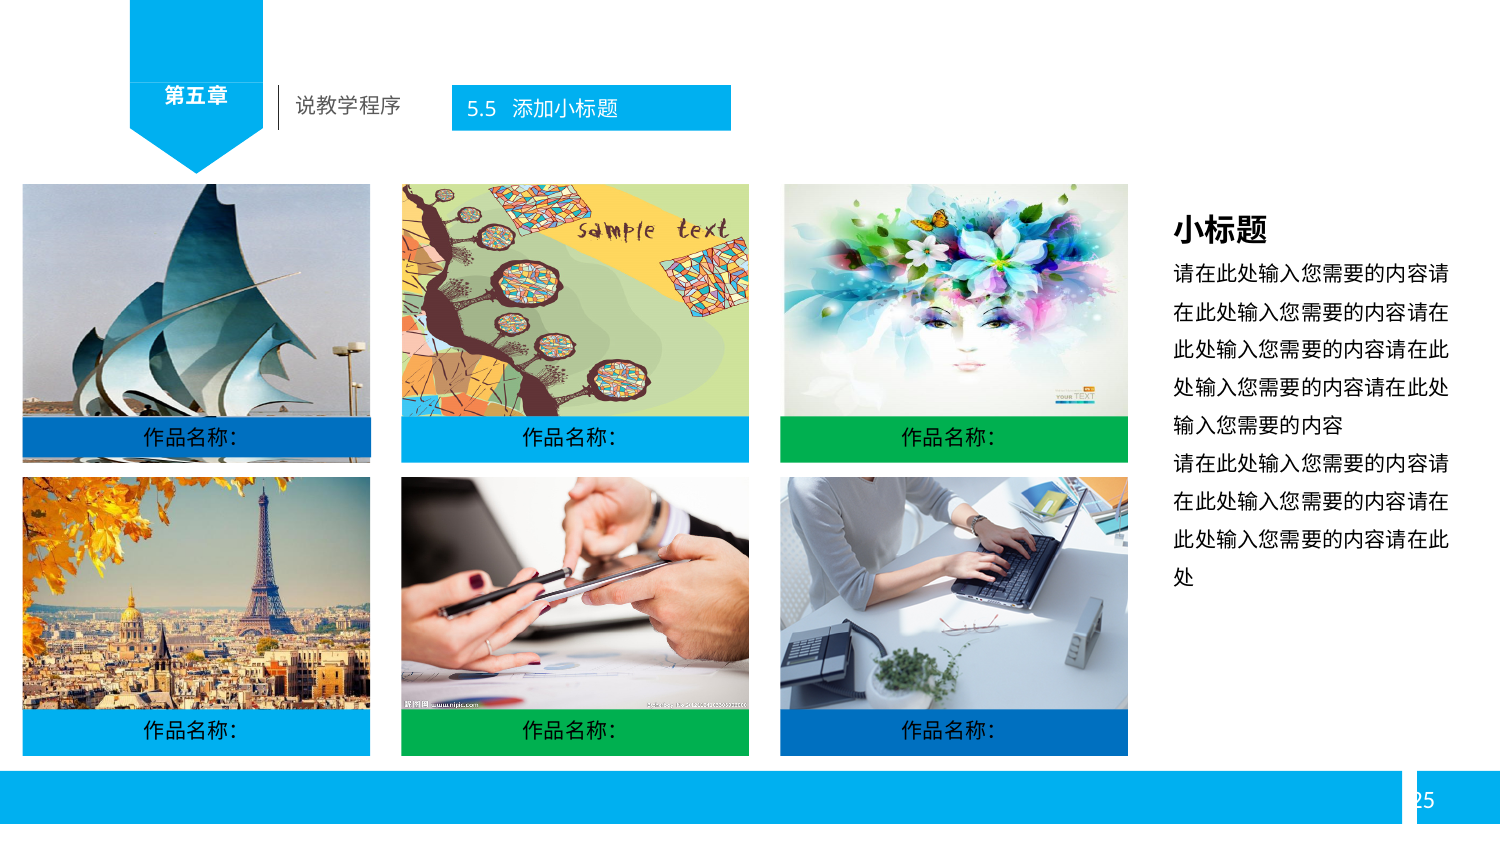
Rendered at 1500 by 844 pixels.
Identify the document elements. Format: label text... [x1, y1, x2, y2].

text_box 5.5 添加小标题 [450, 83, 733, 133]
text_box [780, 477, 1130, 756]
text_box 小标题 请在此处输入您需要的内容请在此处输入您需要的内容请在此处输入您需要的内容请在此处输入您需要的内容请在此处输入您需要的内容 请在此处输入您需要的内容请在此处输入您需要的内容请在此处输入您需要的内容请在此处 [1159, 184, 1474, 674]
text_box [22, 184, 372, 463]
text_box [22, 477, 372, 756]
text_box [401, 477, 751, 756]
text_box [401, 184, 751, 463]
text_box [780, 184, 1130, 463]
text_box 说教学程序 [280, 85, 450, 126]
